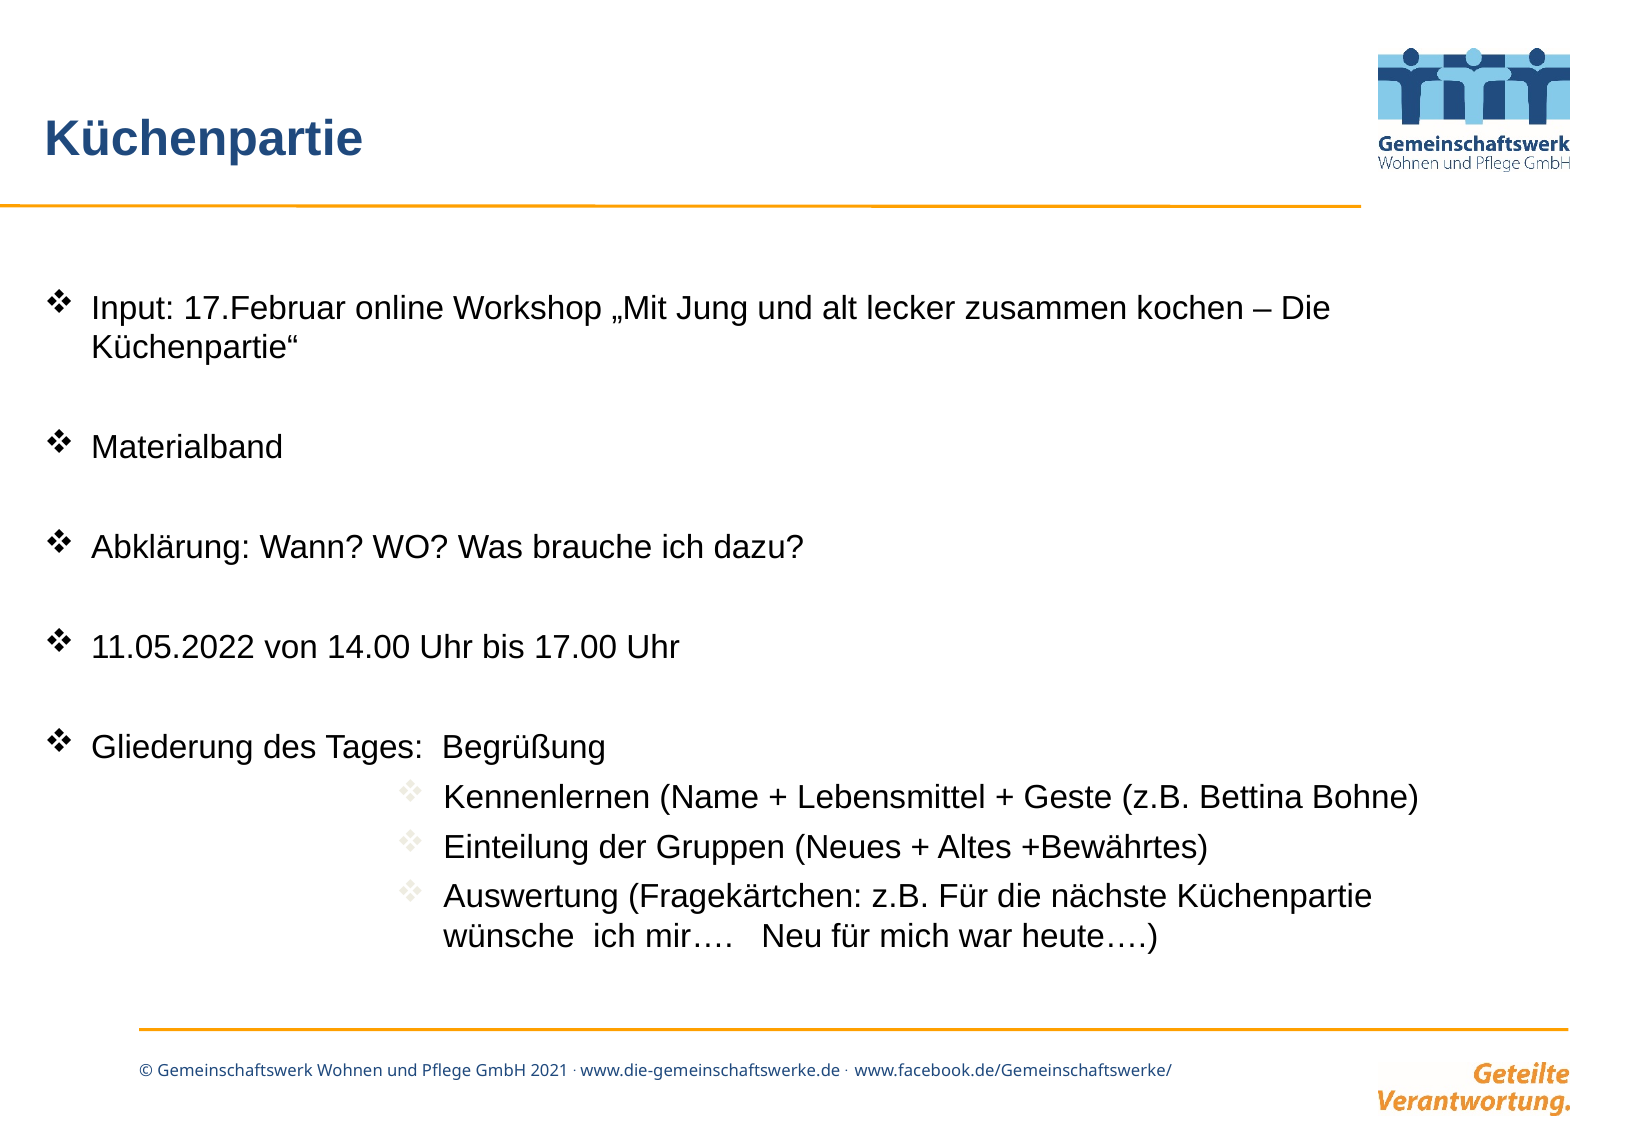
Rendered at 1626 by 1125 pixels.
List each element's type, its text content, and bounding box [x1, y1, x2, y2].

picture [1378, 48, 1570, 172]
picture [1378, 1062, 1570, 1116]
list Input: 17.Februar online Workshop „Mit Jung und alt lecker zusammen kochen – Die Küchenpartie“ Materialband Abklärung: Wann? WO? Was brauche ich dazu? 11.05.2022 von 14.00 Uhr bis 17.00 Uhr Gliederung des Tages: Begrüßung Kennenlernen (Name + Lebensmittel + Geste (z.B. Bettina Bohne) Einteilung der Gruppen (Neues + Altes +Bewährtes) Auswertung (Fragekärtchen: z.B. Für die nächste Küchenpartie wünsche ich mir…. Neu für mich war heute….) [44, 235, 1479, 1033]
title Küchenpartie [44, 47, 1285, 166]
